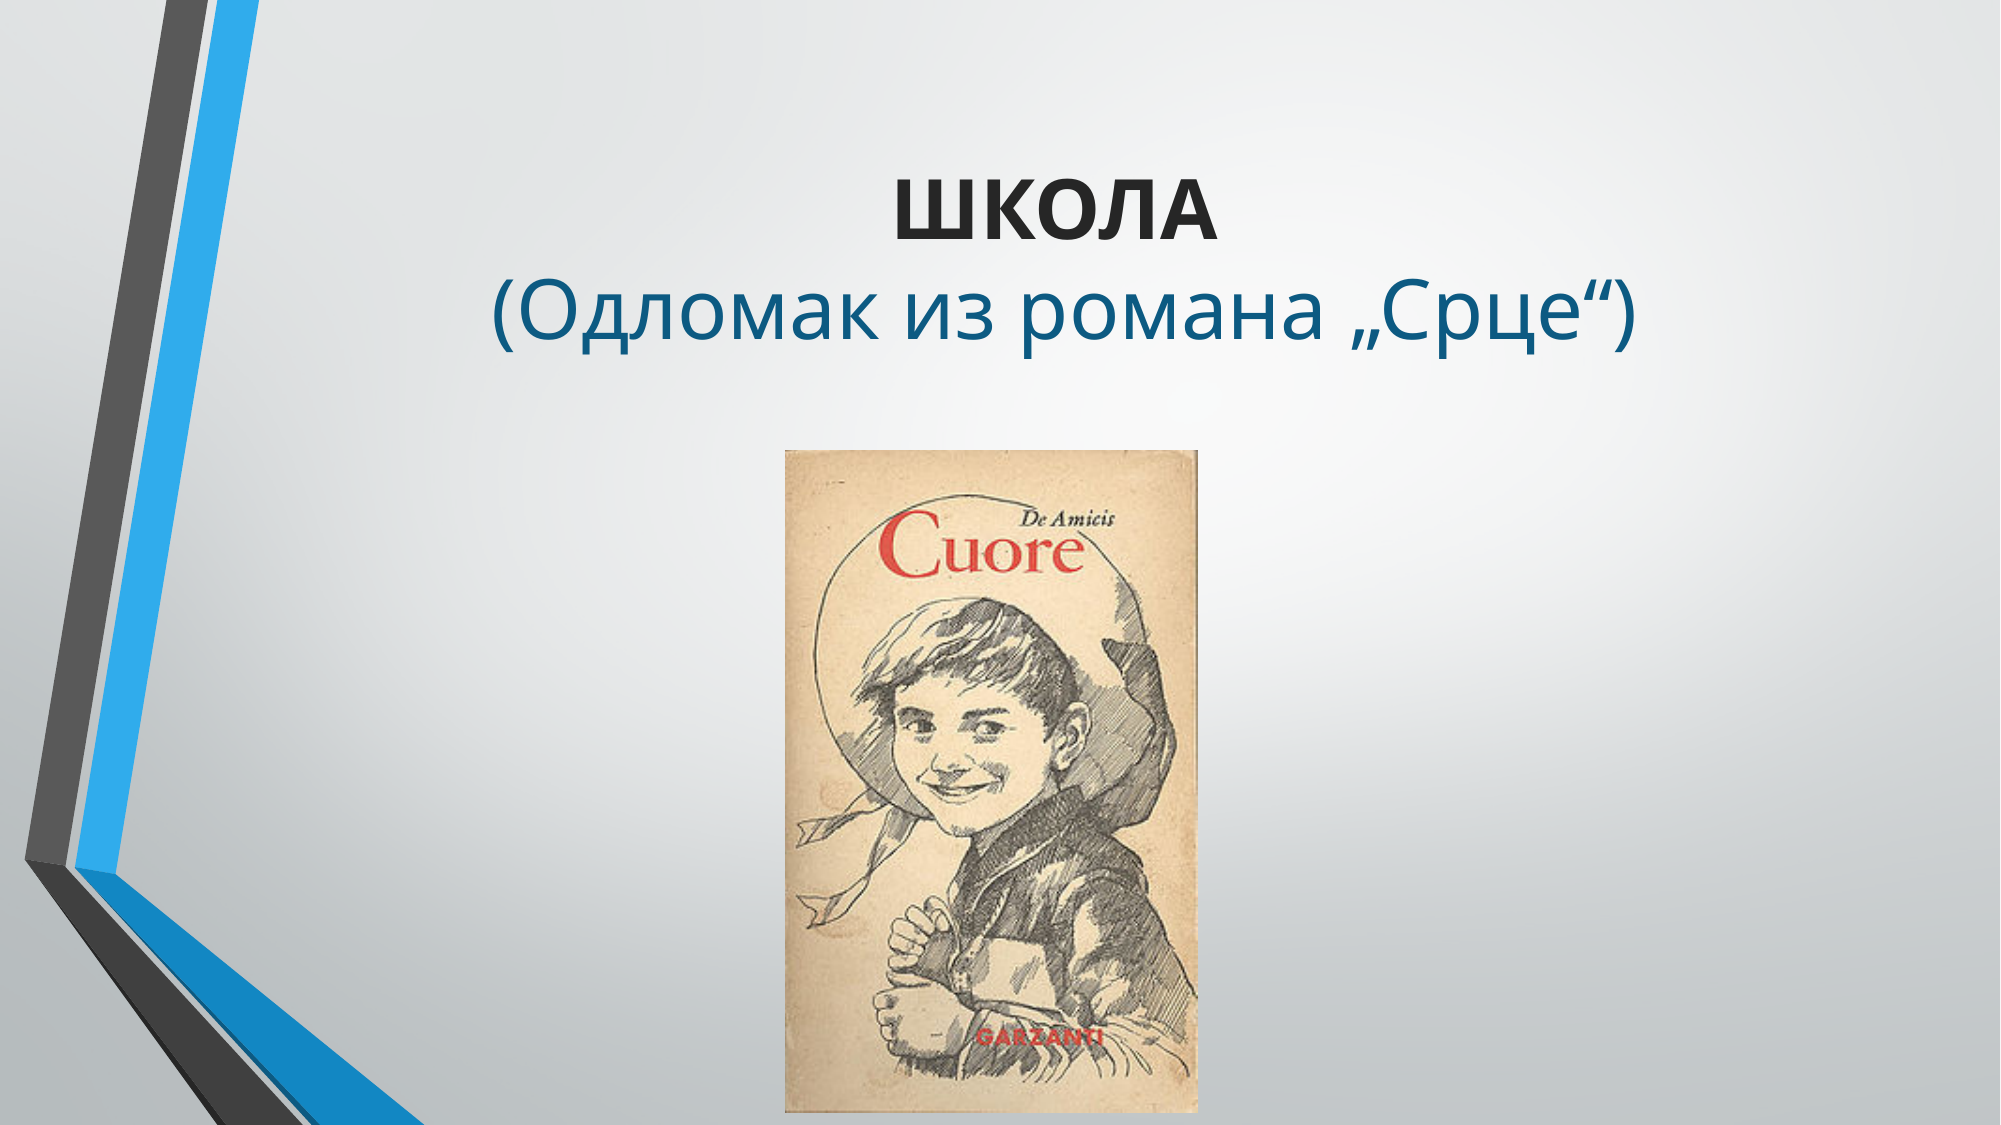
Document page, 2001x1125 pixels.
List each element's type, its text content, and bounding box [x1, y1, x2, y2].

title ШКОЛА (Одломак из романа „Срце“) [243, 112, 1887, 400]
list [785, 450, 1198, 1114]
